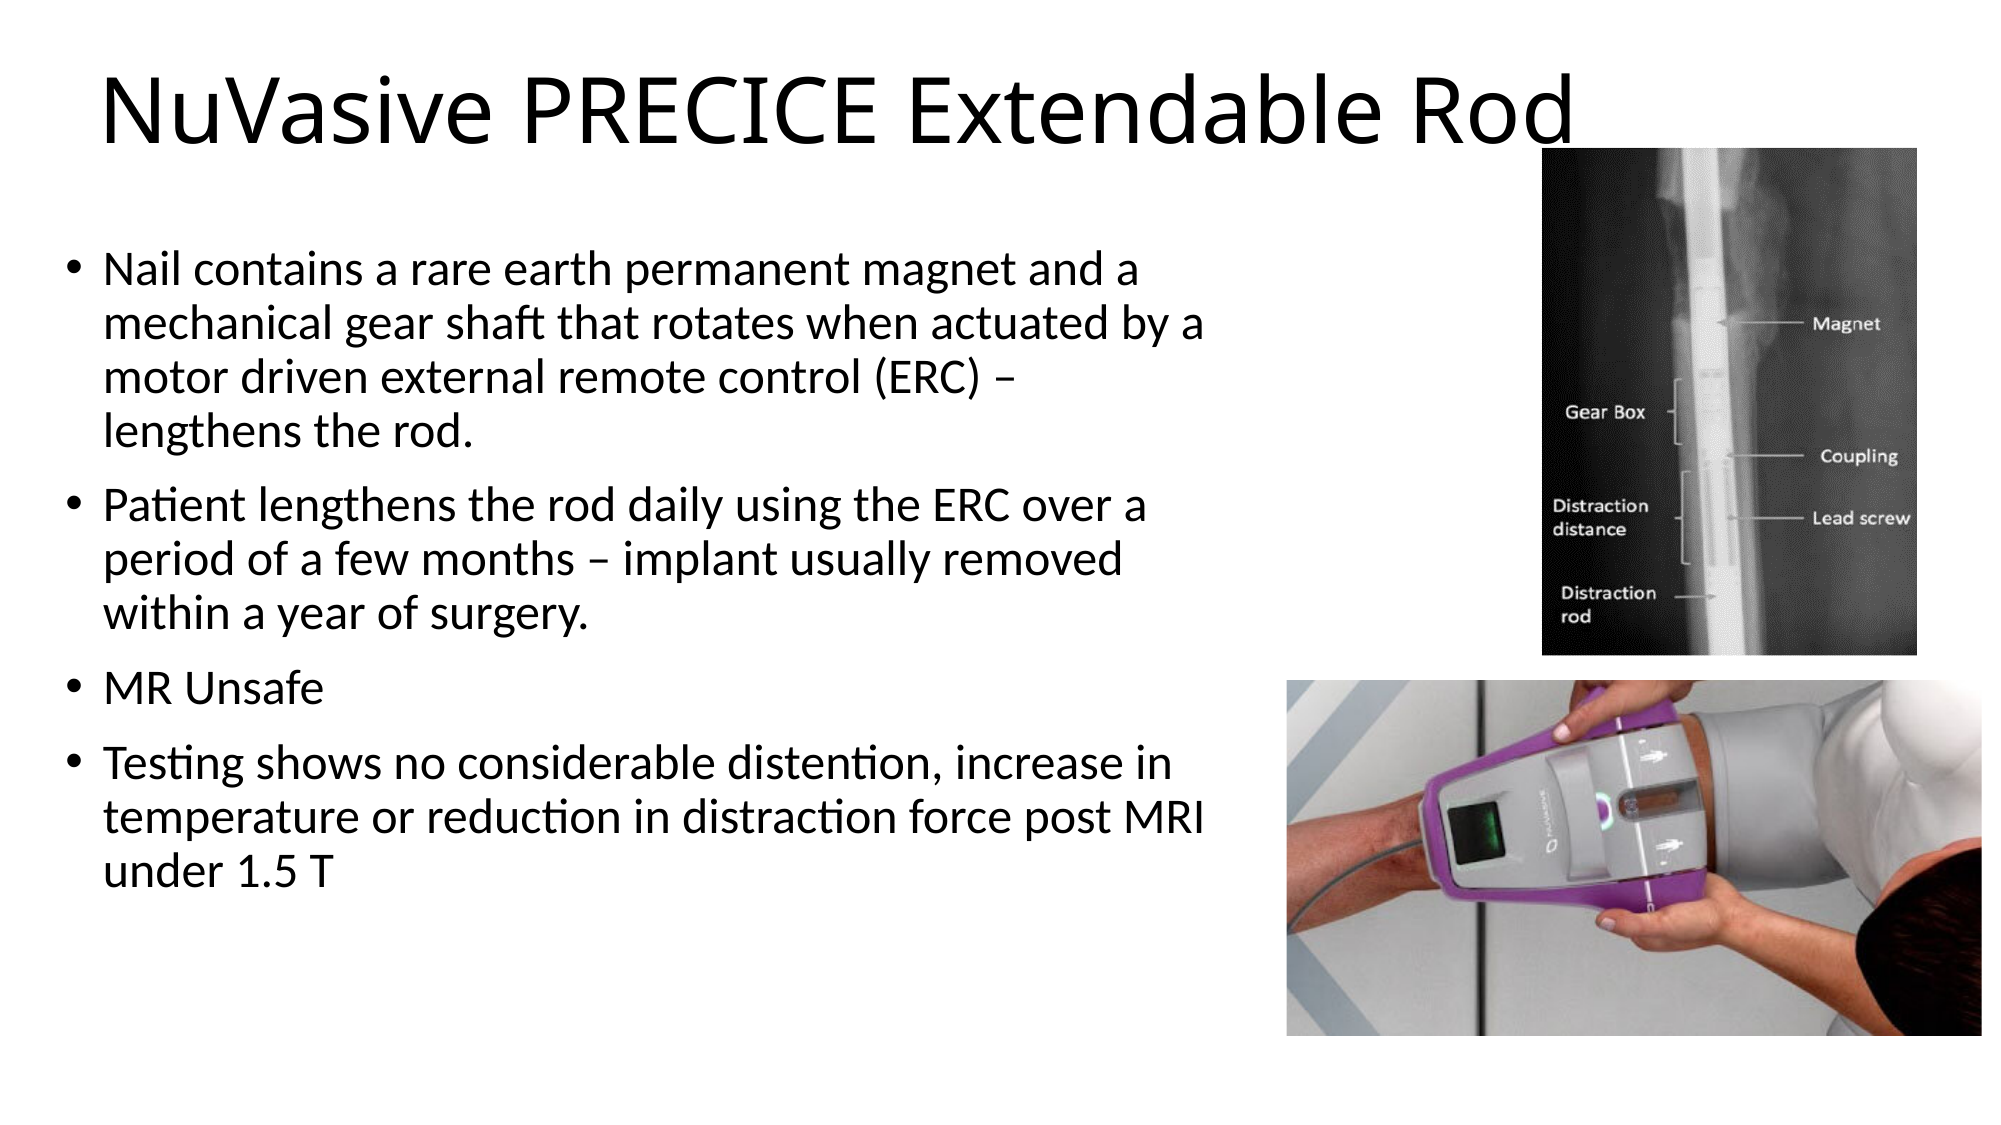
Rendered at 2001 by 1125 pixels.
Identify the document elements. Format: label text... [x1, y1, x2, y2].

list Nail contains a rare earth permanent magnet and a mechanical gear shaft that rotates when actuated by a motor driven external remote control (ERC) – lengthens the rod. Patient lengthens the rod daily using the ERC over a period of a few months – implant usually removed within a year of surgery. MR Unsafe Testing shows no considerable distention, increase in temperature or reduction in distraction force post MRI under 1.5 T [50, 234, 1233, 949]
title NuVasive PRECICE Extendable Rod [83, 4, 1809, 223]
picture [1541, 147, 1917, 657]
picture [1286, 680, 1982, 1036]
